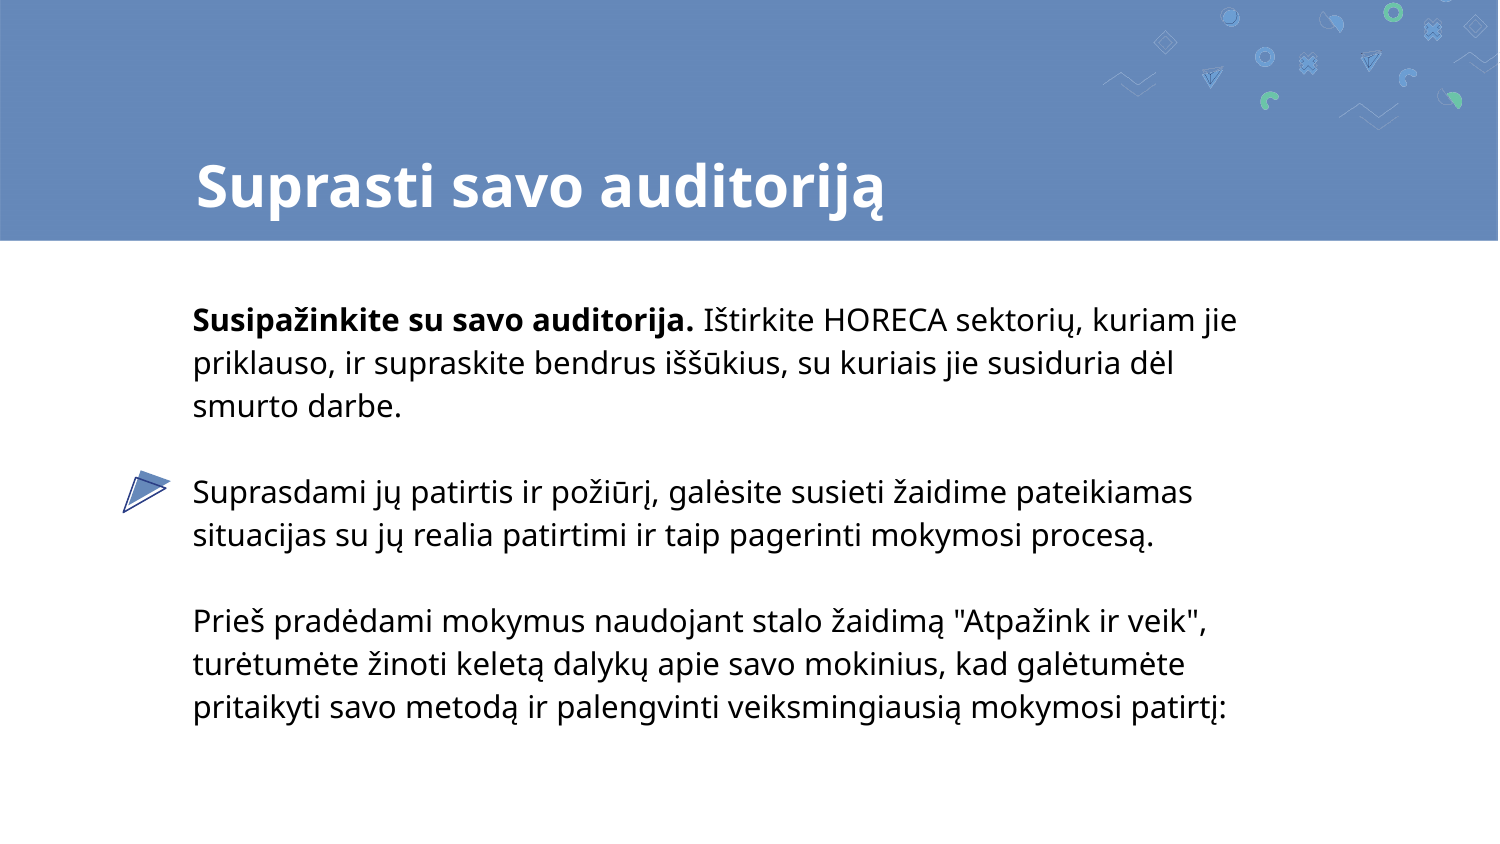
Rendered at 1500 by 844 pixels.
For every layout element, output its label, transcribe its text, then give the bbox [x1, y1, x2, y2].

picture [0, 0, 1500, 241]
text_box Susipažinkite su savo auditorija. Ištirkite HORECA sektorių, kuriam jie priklauso, ir supraskite bendrus iššūkius, su kuriais jie susiduria dėl smurto darbe. Suprasdami jų patirtis ir požiūrį, galėsite susieti žaidime pateikiamas situacijas su jų realia patirtimi ir taip pagerinti mokymosi procesą. Prieš pradėdami mokymus naudojant stalo žaidimą "Atpažink ir veik", turėtumėte žinoti keletą dalykų apie savo mokinius, kad galėtumėte pritaikyti savo metodą ir palengvinti veiksmingiausią mokymosi patirtį: [155, 279, 1263, 826]
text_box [122, 470, 171, 524]
